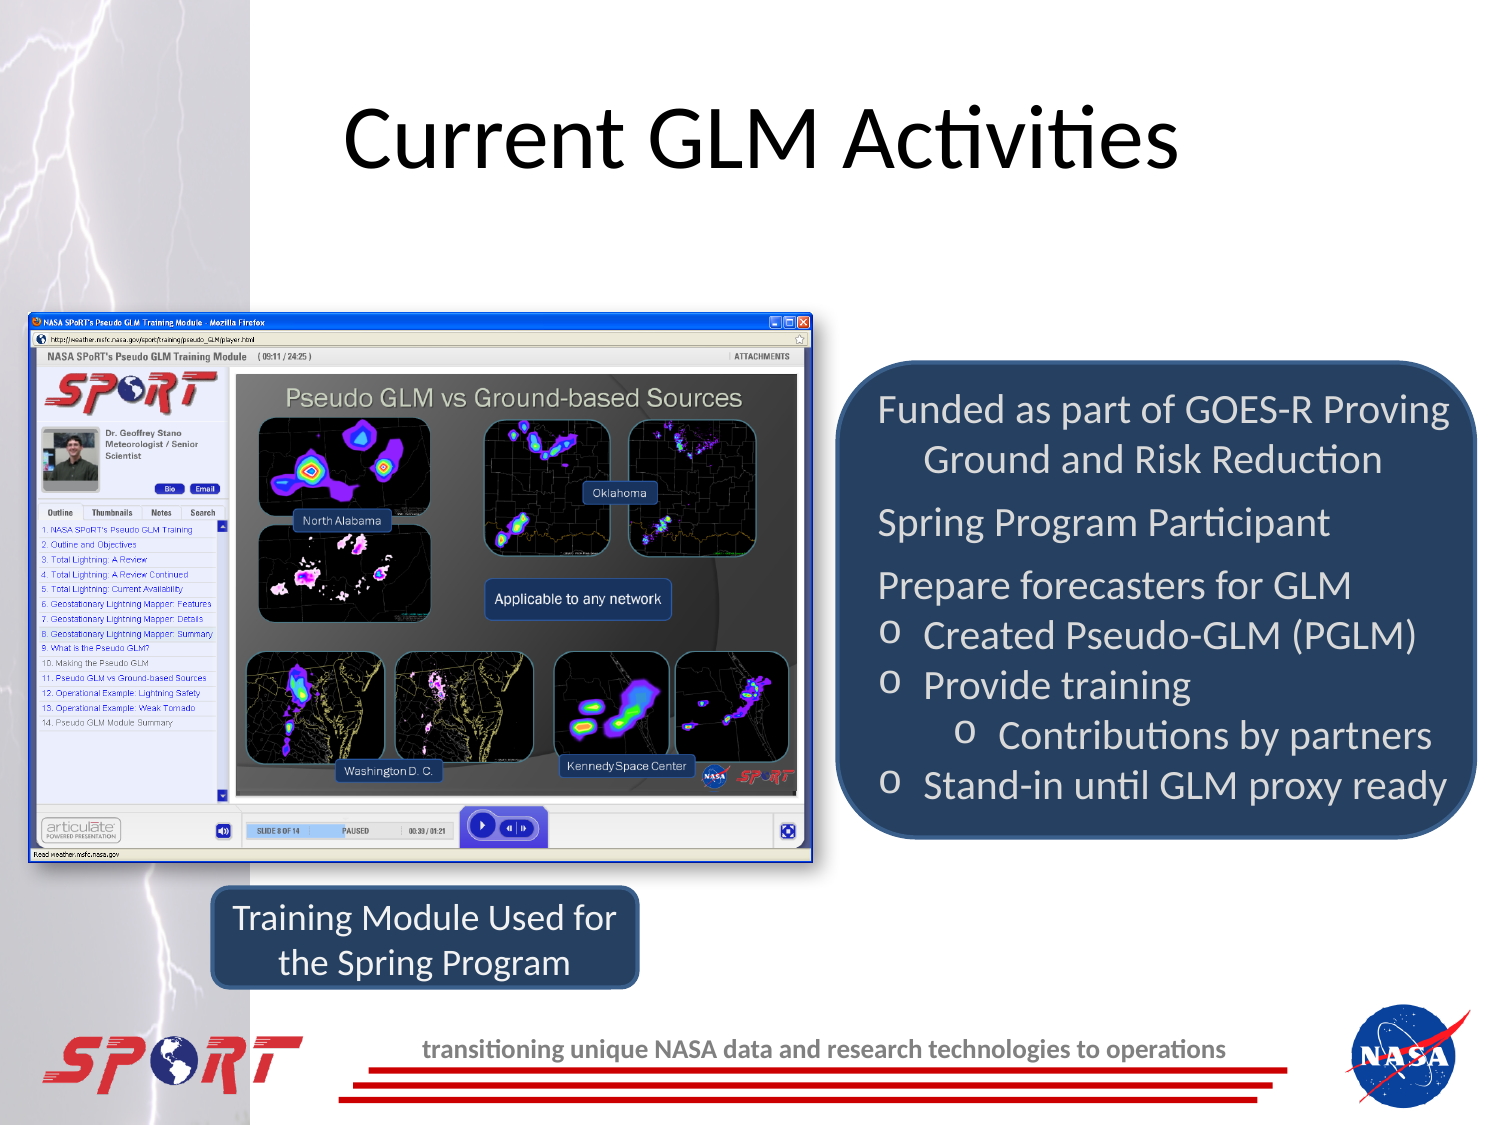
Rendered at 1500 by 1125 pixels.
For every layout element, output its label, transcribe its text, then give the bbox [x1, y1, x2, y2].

picture [27, 312, 813, 863]
text_box Funded as part of GOES-R Proving Ground and Risk Reduction Spring Program Participant Prepare forecasters for GLM Created Pseudo-GLM (PGLM) Provide training Contributions by partners Stand-in until GLM proxy ready [835, 374, 1475, 815]
text_box [871, 360, 1441, 374]
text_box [0, 0, 251, 1125]
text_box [37, 999, 1479, 1113]
title Current GLM Activities [254, 50, 1388, 213]
text_box Training Module Used for the Spring Program [254, 885, 640, 990]
text_box [858, 815, 1455, 840]
